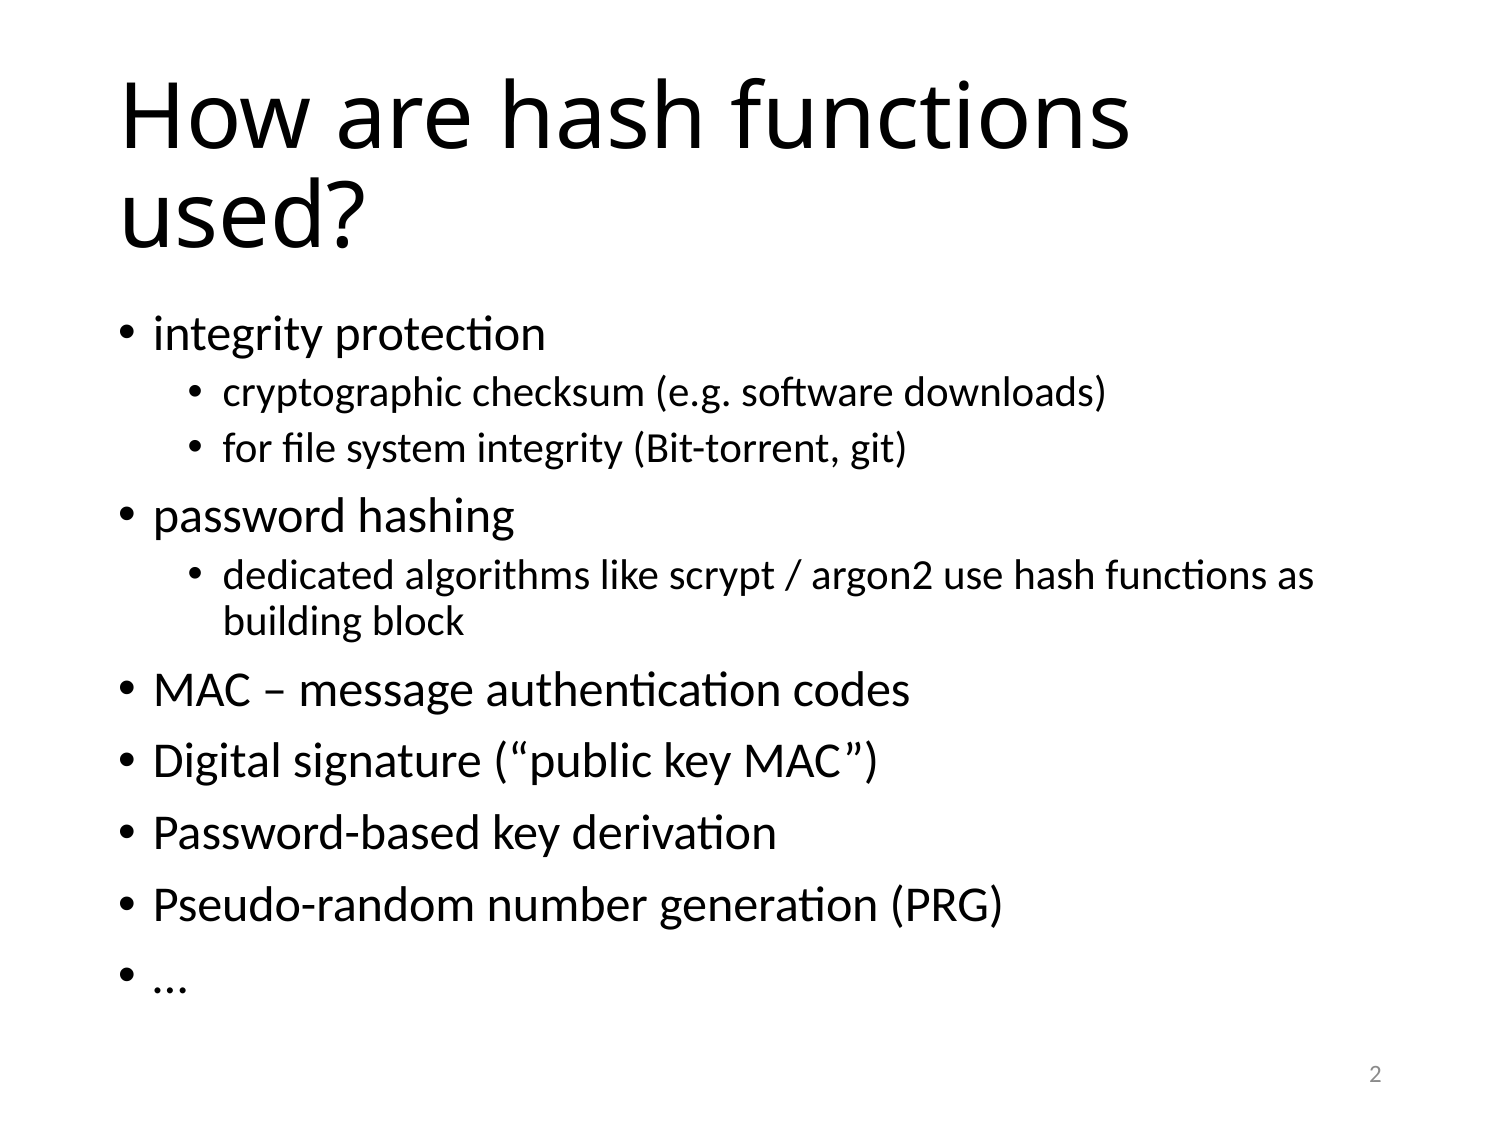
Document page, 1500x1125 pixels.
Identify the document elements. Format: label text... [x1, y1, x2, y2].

list integrity protection cryptographic checksum (e.g. software downloads) for file system integrity (Bit-torrent, git) password hashing dedicated algorithms like scrypt / argon2 use hash functions as building block MAC – message authentication codes Digital signature (“public key MAC”) Password-based key derivation Pseudo-random number generation (PRG) … [103, 299, 1397, 1014]
title How are hash functions used? [103, 59, 1397, 278]
slide_number 2 [1059, 1042, 1397, 1103]
